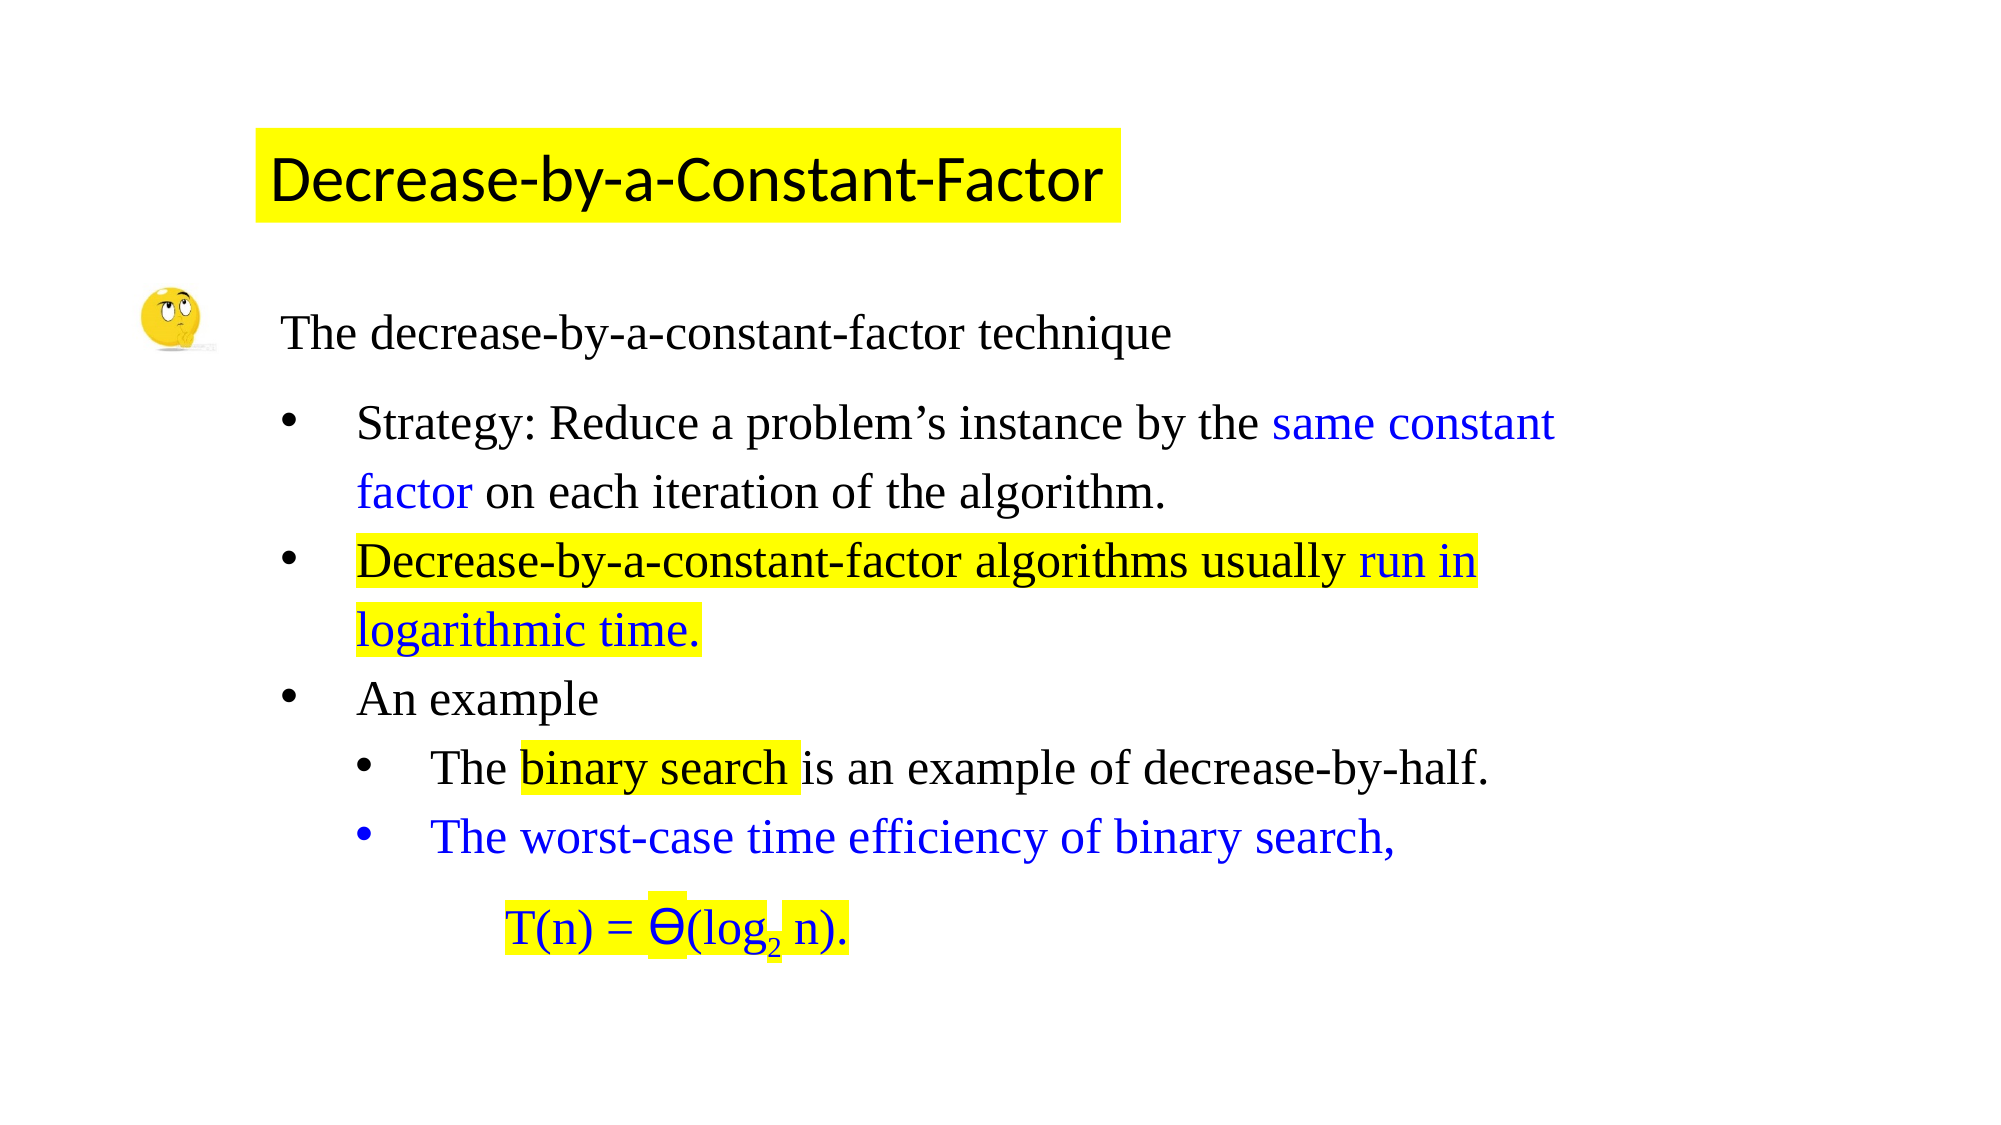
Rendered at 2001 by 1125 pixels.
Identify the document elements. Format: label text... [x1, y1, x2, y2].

picture [121, 283, 219, 354]
text_box The decrease-by-a-constant-factor technique Strategy: Reduce a problem’s instance by the same constant factor on each iteration of the algorithm. Decrease-by-a-constant-factor algorithms usually run in logarithmic time. An example The binary search is an example of decrease-by-half. The worst-case time efficiency of binary search, T(n) = ϴ(log2 n). [265, 283, 1682, 971]
text_box Decrease-by-a-Constant-Factor [255, 127, 1121, 223]
